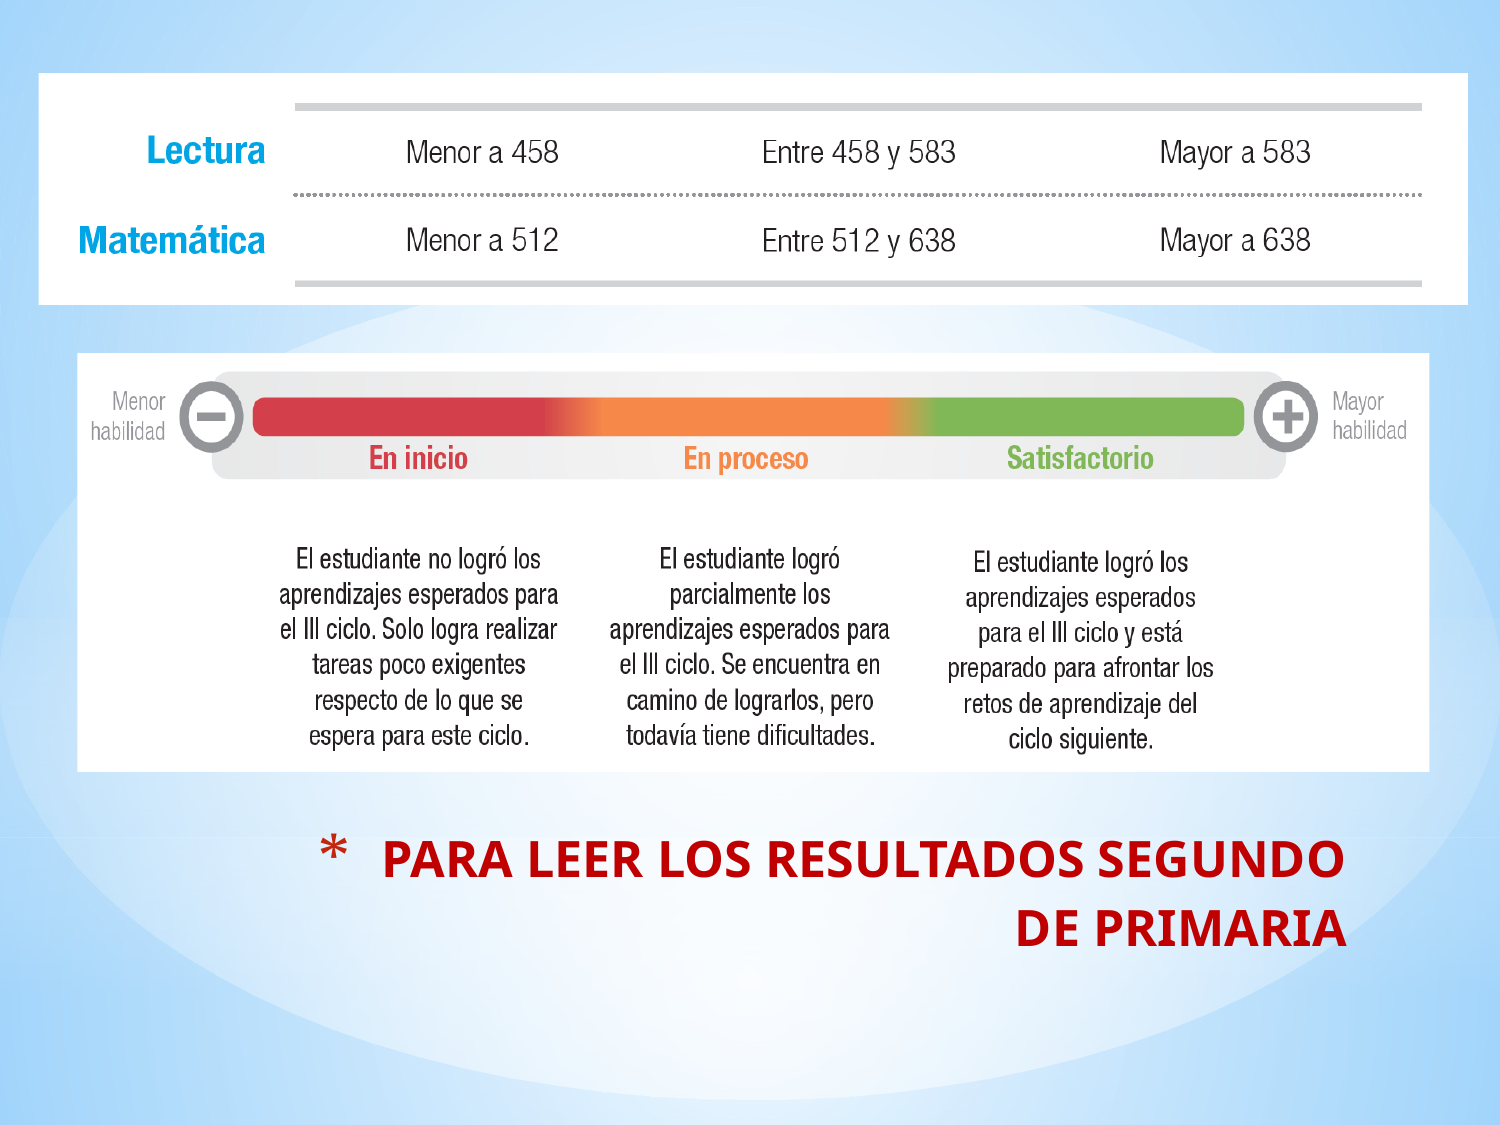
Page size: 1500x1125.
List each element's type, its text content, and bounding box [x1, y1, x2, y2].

picture [77, 353, 1430, 772]
title PARA LEER LOS RESULTADOS SEGUNDO DE PRIMARIA [294, 810, 1363, 999]
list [38, 73, 1469, 305]
